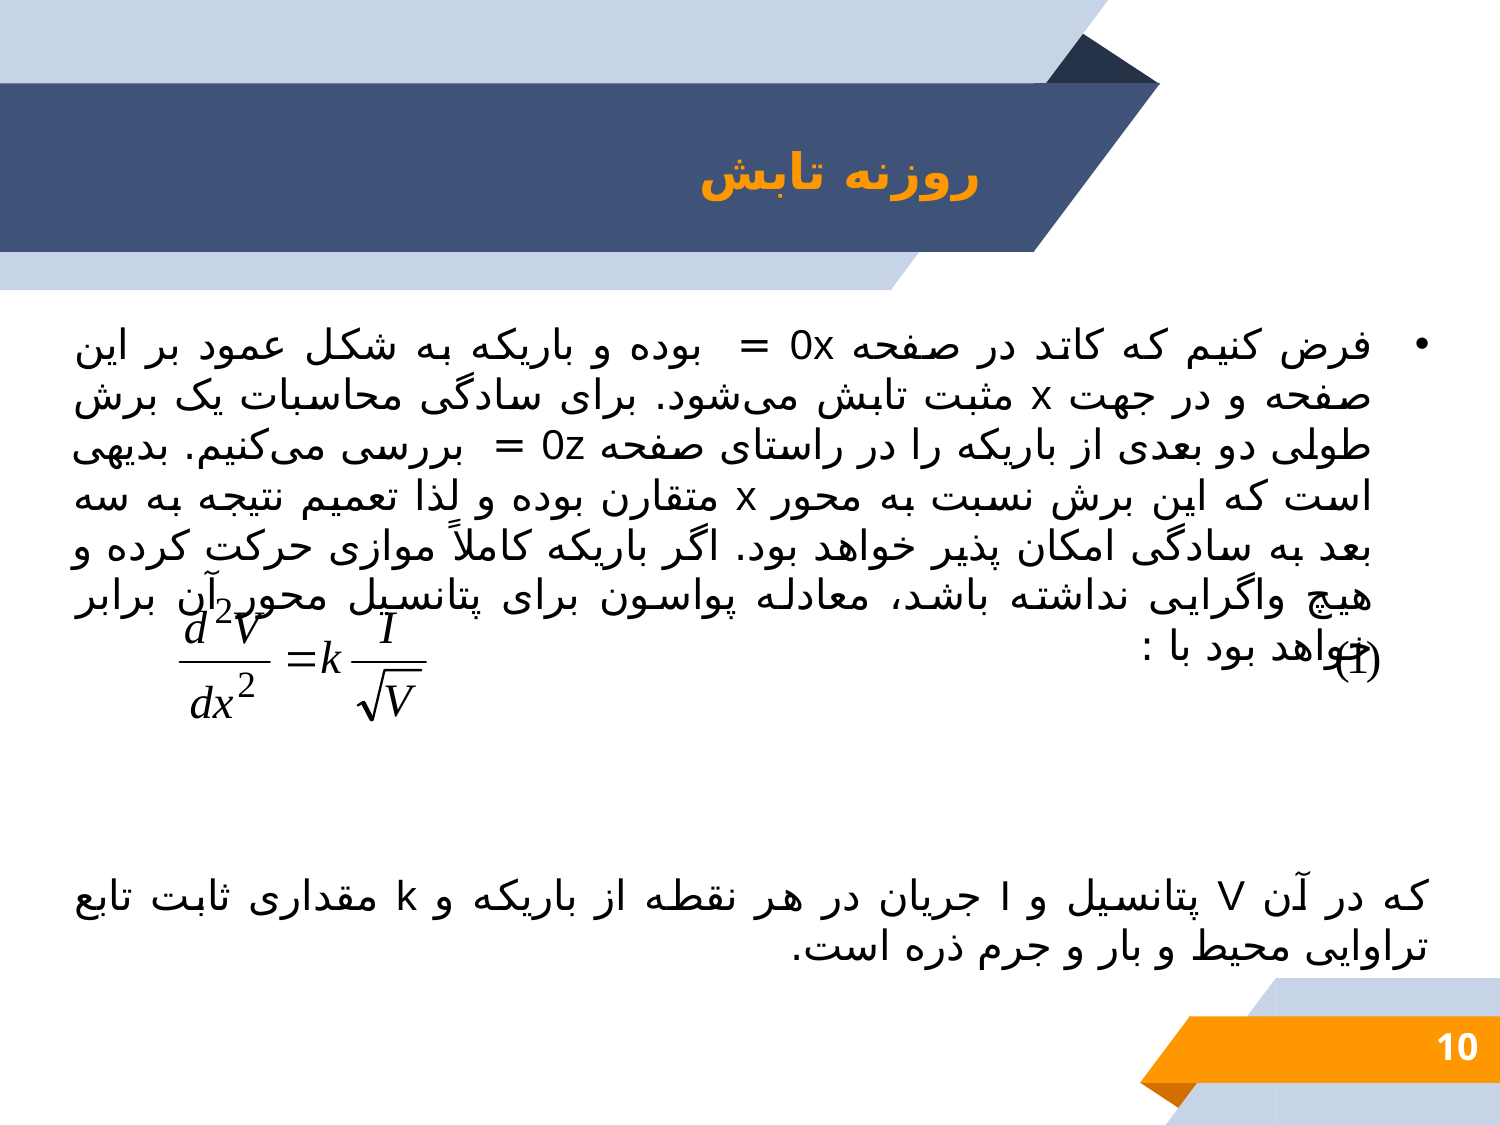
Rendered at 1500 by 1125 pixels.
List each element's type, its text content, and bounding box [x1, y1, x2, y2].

slide_number 10 [1444, 1014, 1494, 1084]
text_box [170, 585, 1394, 735]
title روزنه تابش [0, 85, 997, 254]
text_box فرض کنیم که کاتد در صفحه 0x = بوده و باریکه به شکل عمود بر این صفحه و در جهت x مثبت تابش می‌شود. برای سادگی محاسبات یک برش طولی دو بعدی از باریکه را در راستای صفحه 0z = بررسی می‌کنیم. بدیهی است که این برش نسبت به محور x متقارن بوده و لذا تعمیم نتیجه به سه بعد به سادگی امکان پذیر خواهد بود. اگر باریکه کاملاً موازی حرکت کرده و هیچ واگرایی نداشته باشد، معادله پواسون برای پتانسیل محور آن برابر خواهد بود با : که در آن V پتانسیل و I جریان در هر نقطه از باریکه و k مقداری ثابت تابع تراوایی محیط و بار و جرم ذره است. [56, 310, 1444, 1125]
